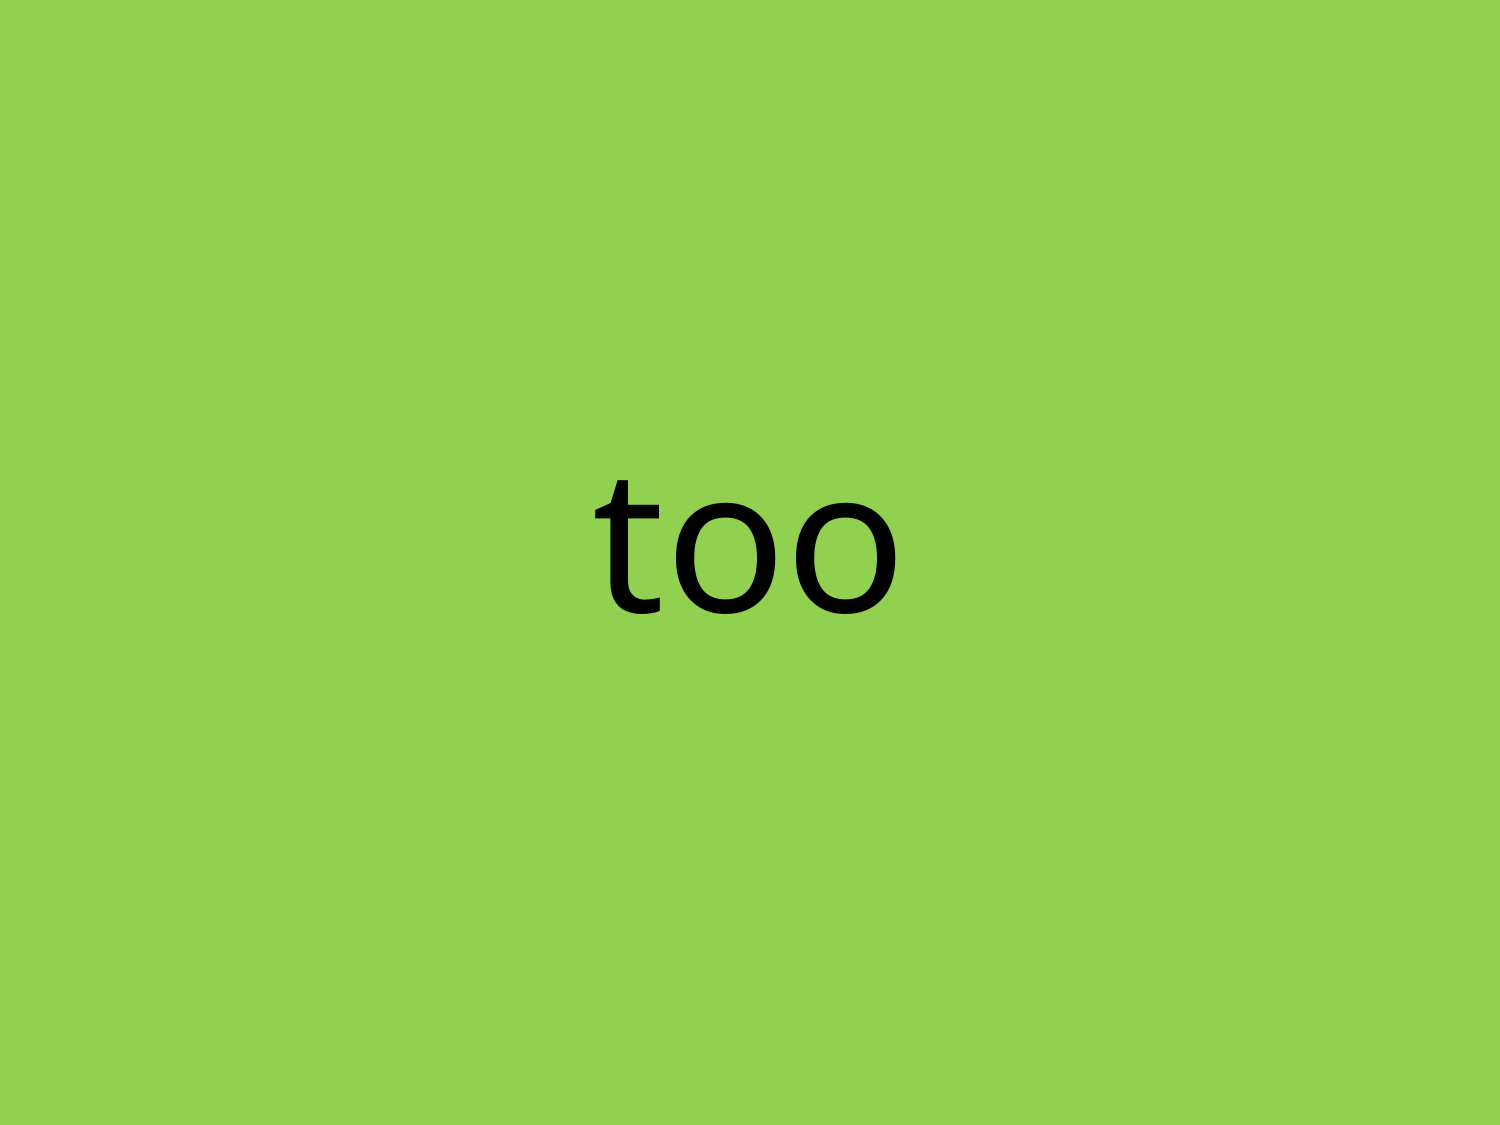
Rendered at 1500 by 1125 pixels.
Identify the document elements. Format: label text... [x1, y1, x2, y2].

title too [112, 349, 1388, 717]
